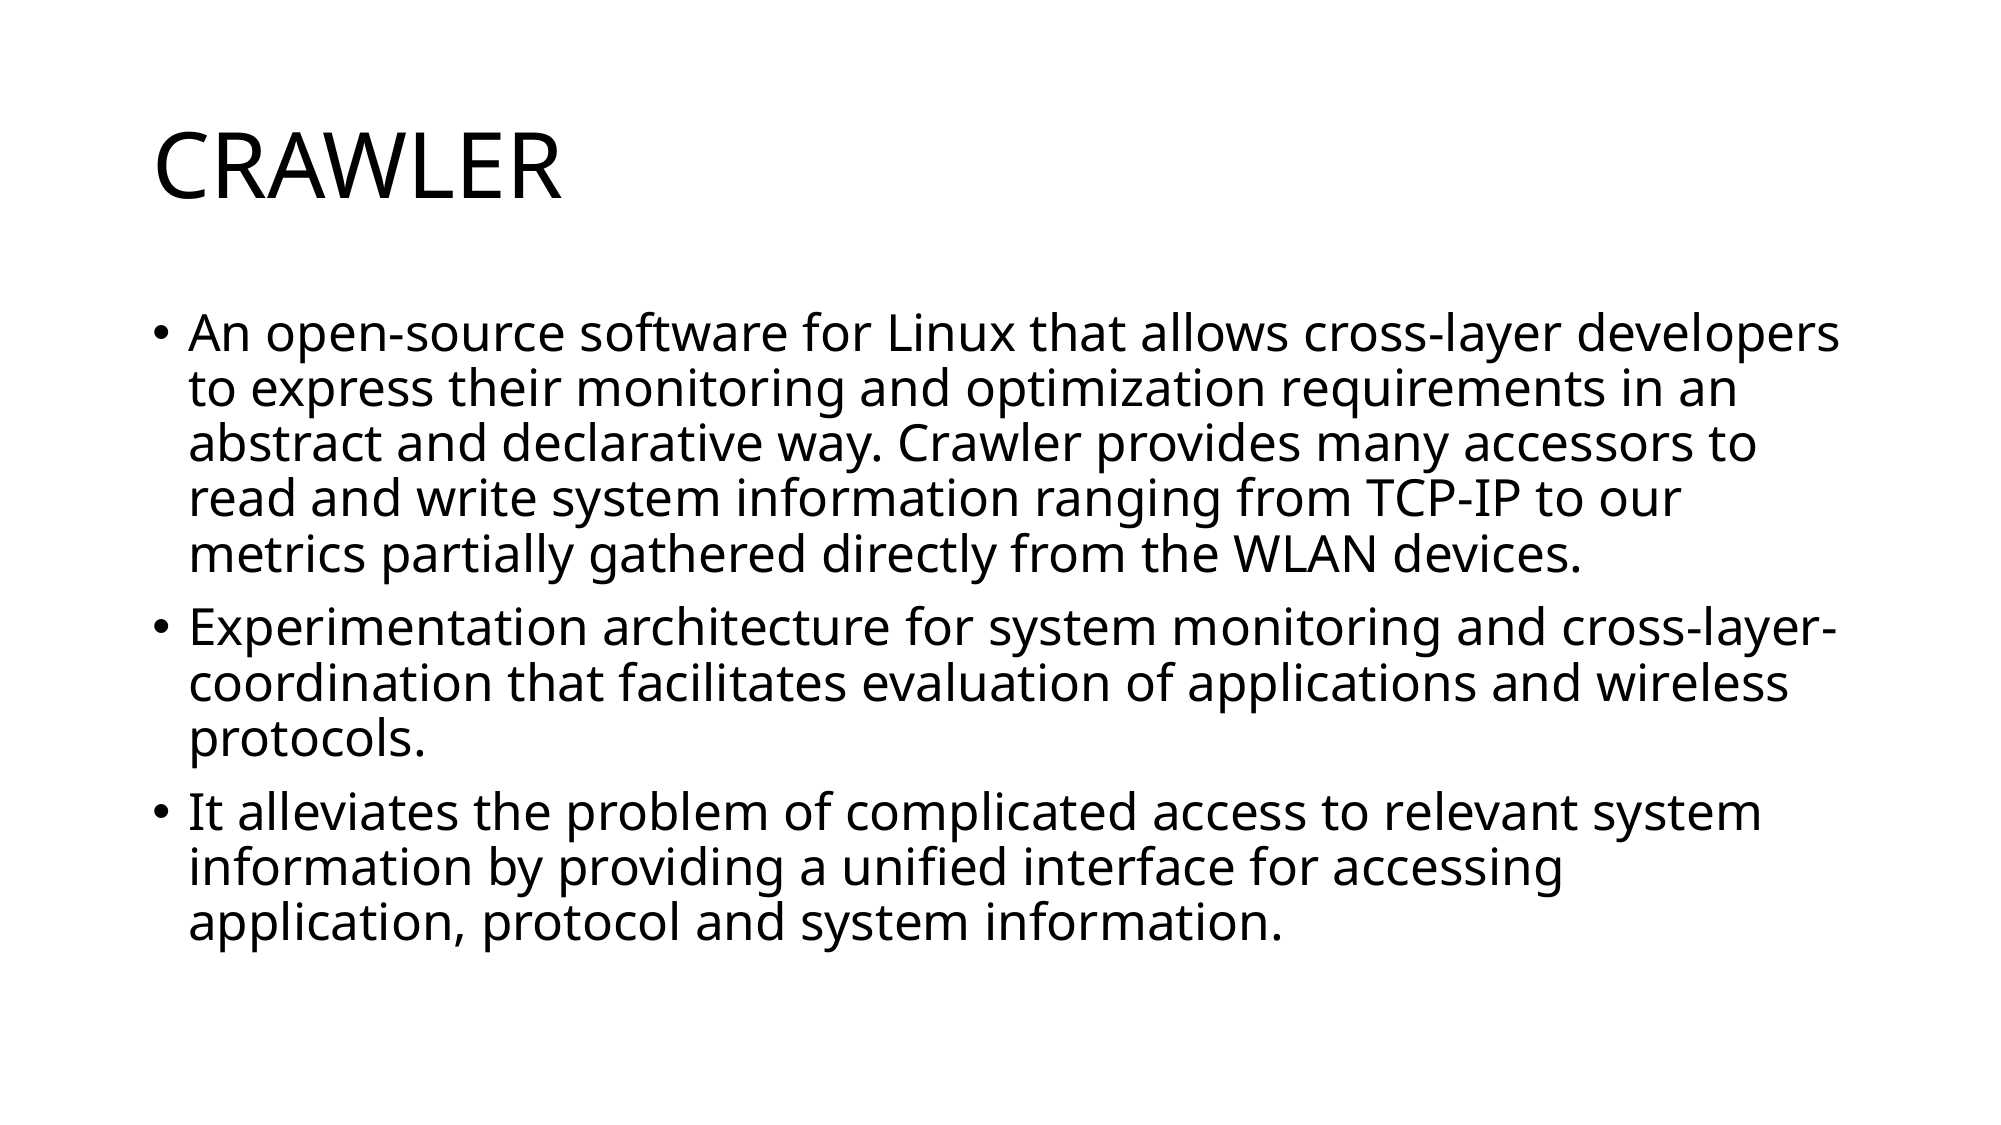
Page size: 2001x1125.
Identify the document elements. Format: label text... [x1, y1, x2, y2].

title CRAWLER [137, 59, 1863, 278]
list An open-source software for Linux that allows cross-layer developers to express their monitoring and optimization requirements in an abstract and declarative way. Crawler provides many accessors to read and write system information ranging from TCP-IP to our metrics partially gathered directly from the WLAN devices. Experimentation architecture for system monitoring and cross-layer-coordination that facilitates evaluation of applications and wireless protocols. It alleviates the problem of complicated access to relevant system information by providing a unified interface for accessing application, protocol and system information. [137, 299, 1863, 1014]
